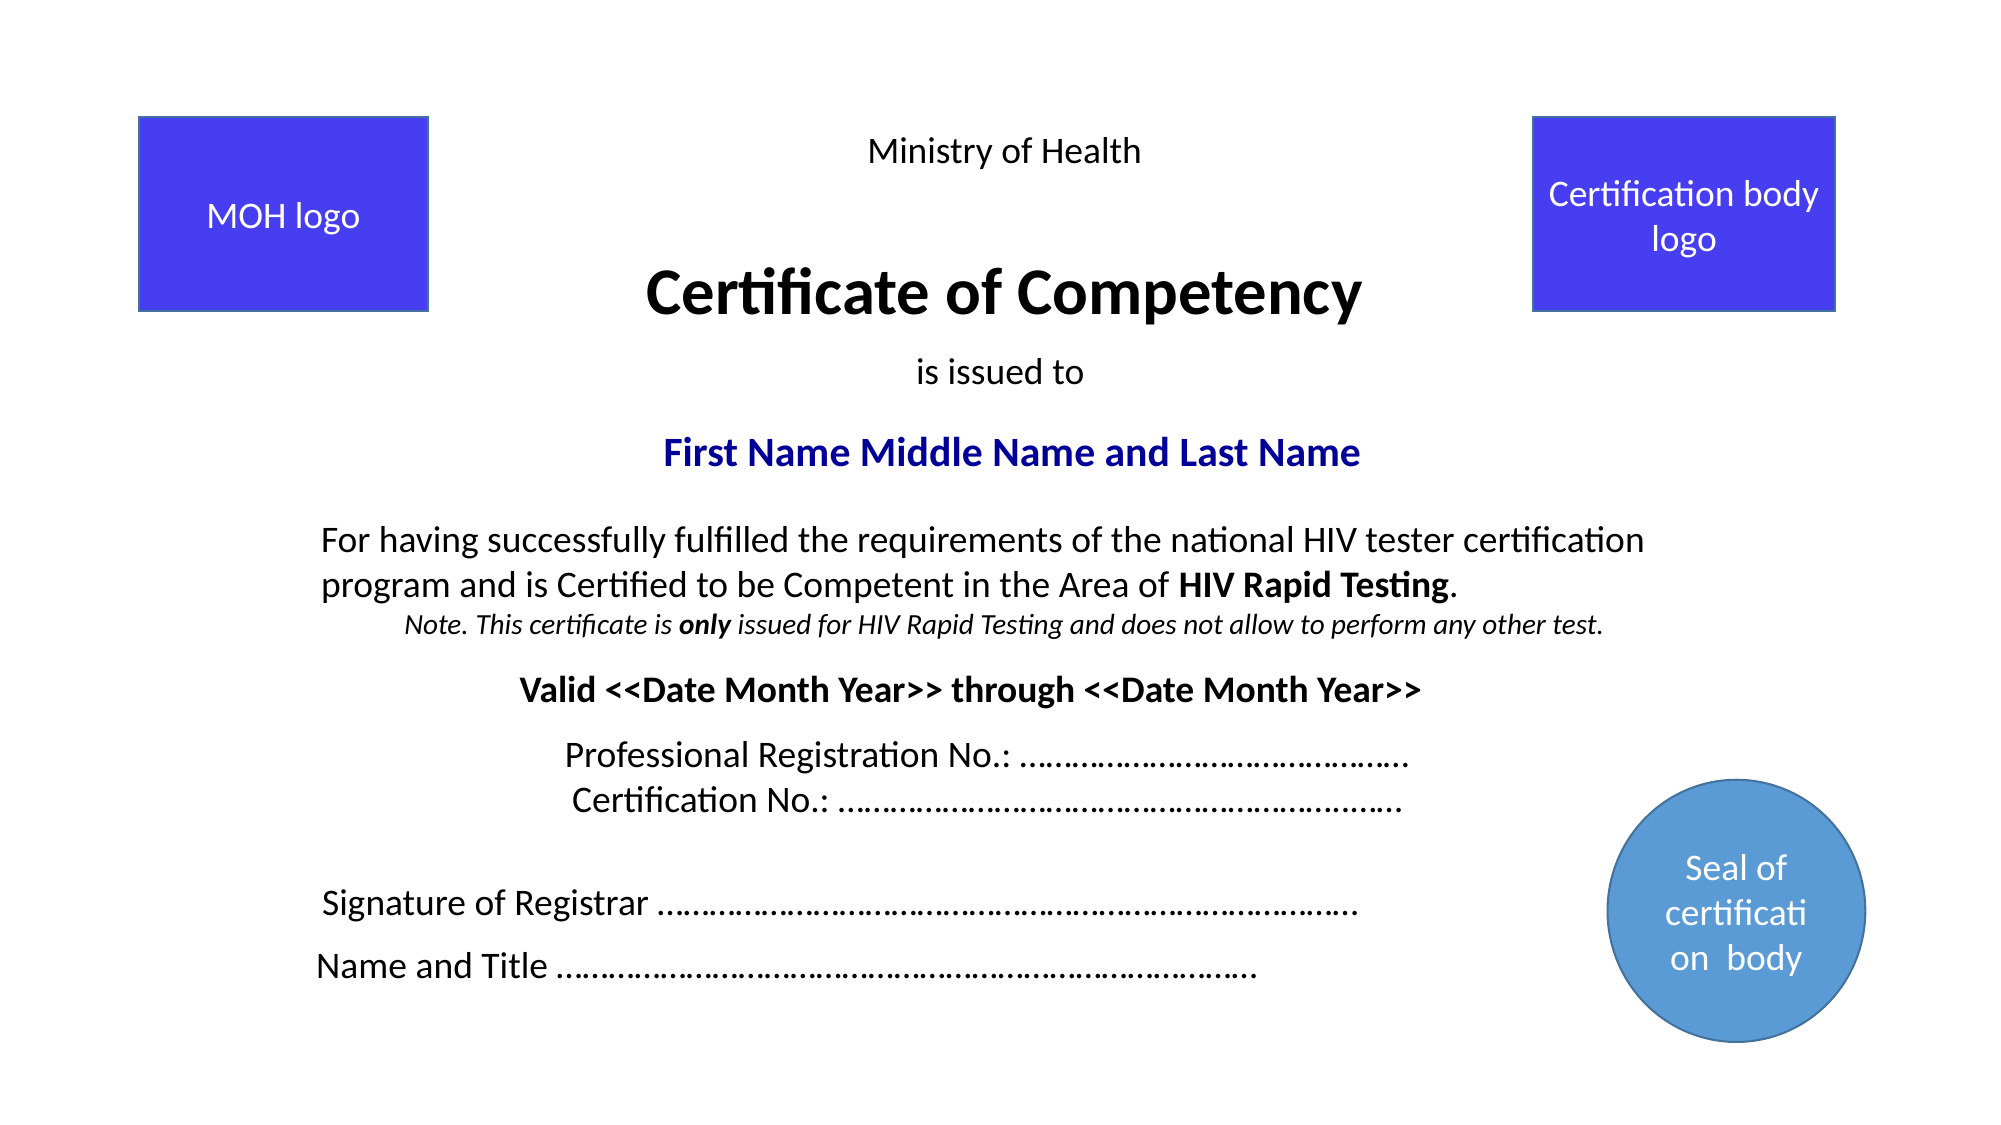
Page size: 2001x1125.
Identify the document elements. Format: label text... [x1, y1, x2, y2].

text_box Seal of certification body [1606, 778, 1867, 1044]
text_box Valid <<Date Month Year>> through <<Date Month Year>> [504, 657, 1505, 717]
text_box MOH logo [138, 116, 429, 312]
text_box Ministry of Health [429, 118, 1532, 179]
text_box is issued to [901, 339, 1109, 400]
text_box Certification body logo [1532, 116, 1836, 312]
text_box Name and Title ……………………………………………………………………… [301, 934, 1274, 994]
text_box Signature of Registrar ……………………………………………………………………… [307, 870, 1375, 931]
text_box Certificate of Competency [631, 240, 1378, 336]
text_box First Name Middle Name and Last Name [648, 417, 1386, 482]
text_box Professional Registration No.: ……………………………………… Certification No.: …………………………………………………..…… [504, 722, 1505, 827]
text_box For having successfully fulfilled the requirements of the national HIV tester certification program and is Certified to be Competent in the Area of HIV Rapid Testing. Note. This certificate is only issued for HIV Rapid Testing and does not allow to perform any other test. [306, 508, 1704, 648]
